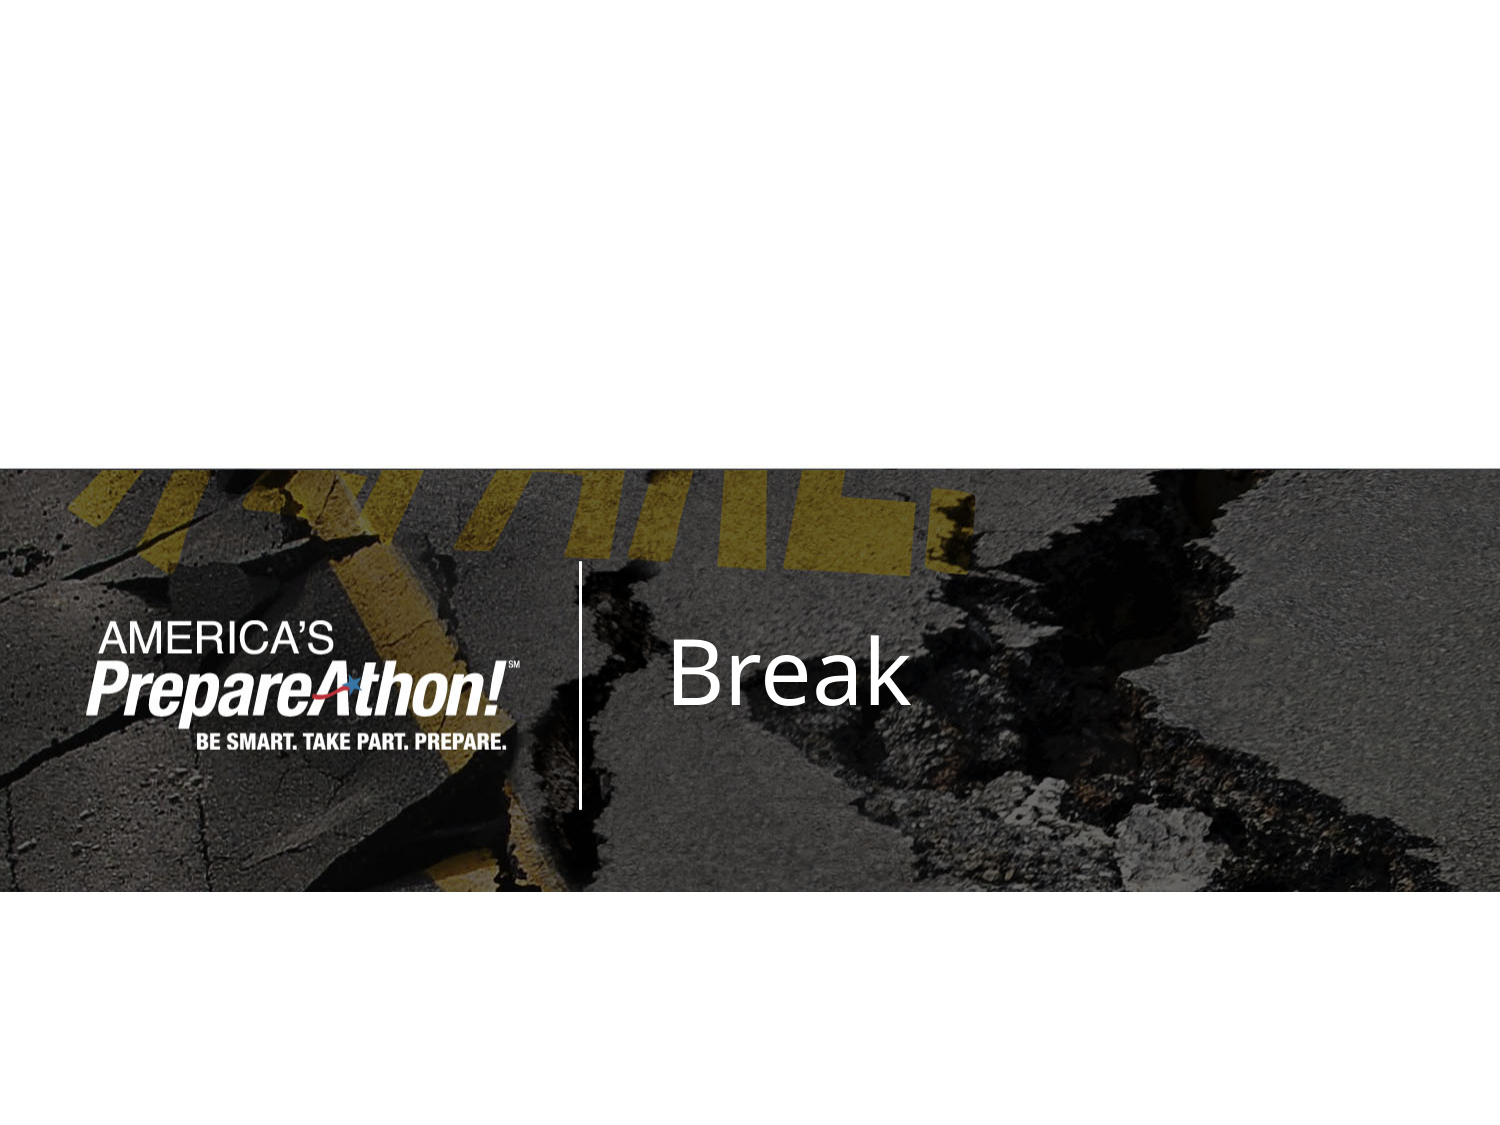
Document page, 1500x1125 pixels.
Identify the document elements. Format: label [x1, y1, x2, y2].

picture [0, 465, 1500, 896]
